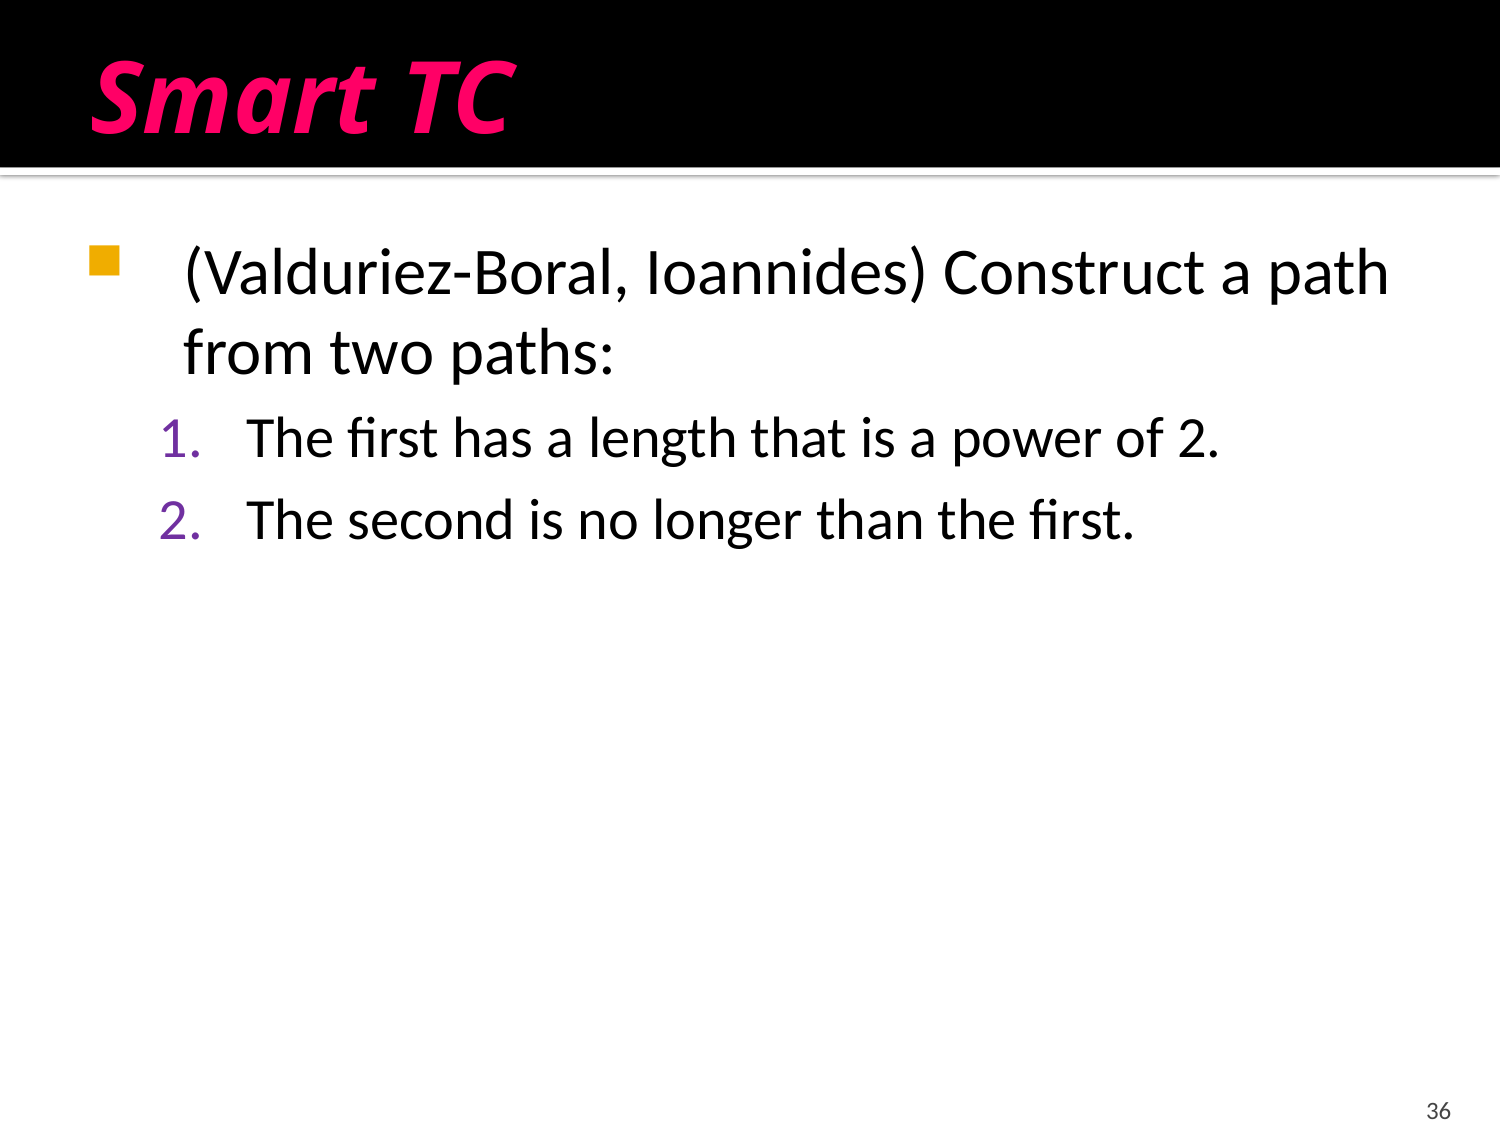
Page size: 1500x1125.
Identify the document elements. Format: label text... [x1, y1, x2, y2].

slide_number 36 [1345, 1080, 1467, 1125]
list (Valduriez-Boral, Ioannides) Construct a path from two paths: The first has a length that is a power of 2. The second is no longer than the first. [75, 212, 1475, 1075]
title Smart TC [75, 12, 1500, 175]
